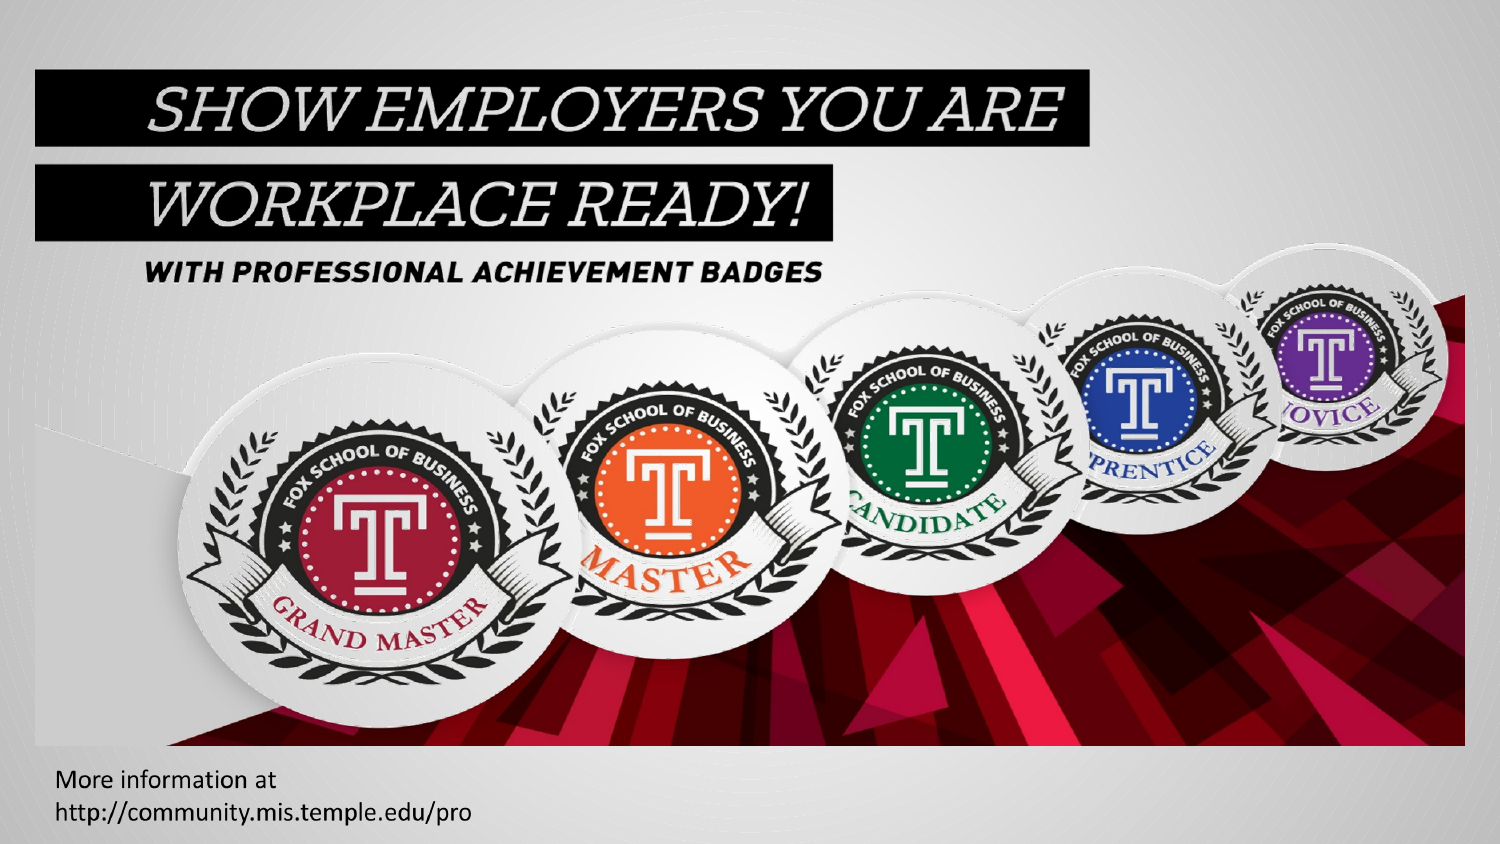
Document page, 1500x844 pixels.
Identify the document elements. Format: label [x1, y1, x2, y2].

picture [38, 754, 488, 844]
picture [34, 26, 1466, 747]
